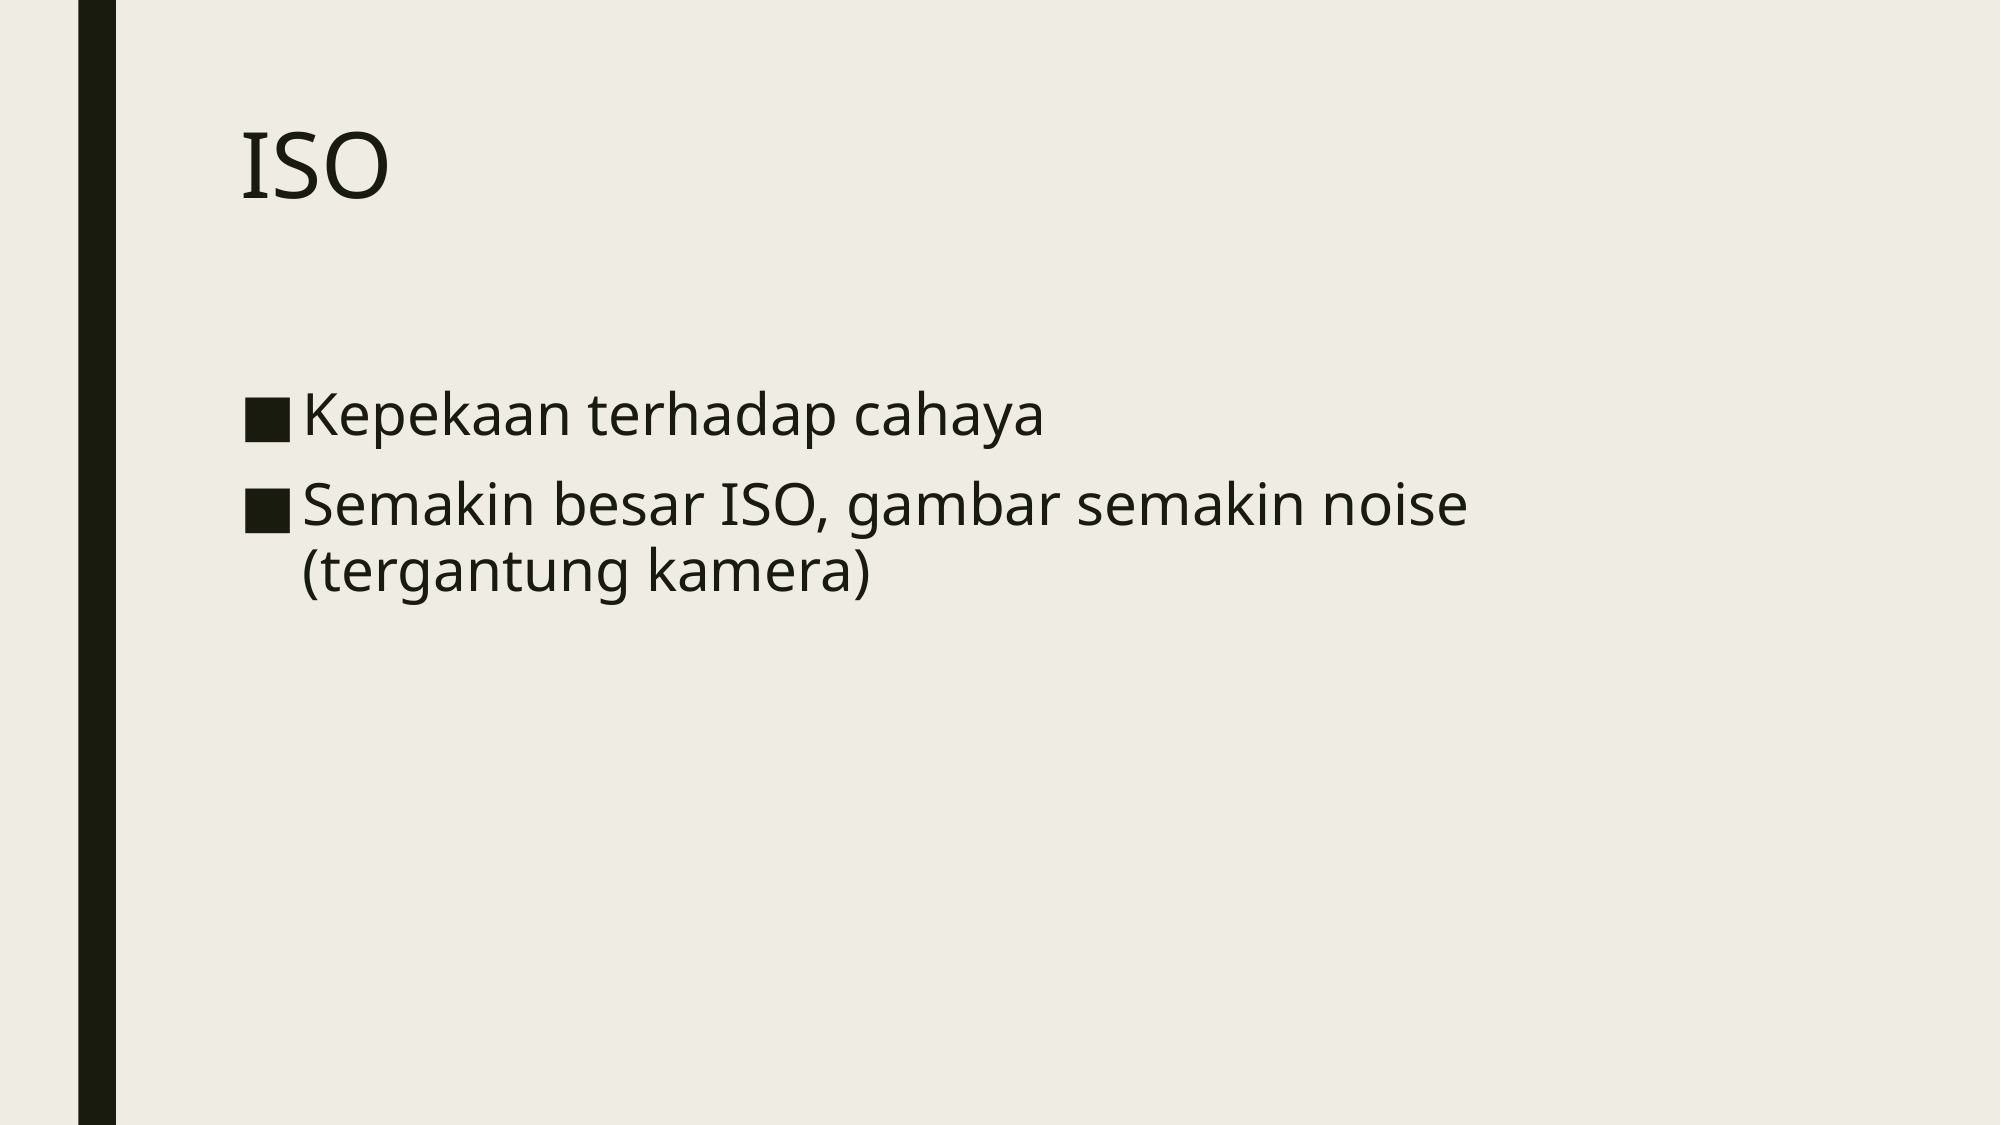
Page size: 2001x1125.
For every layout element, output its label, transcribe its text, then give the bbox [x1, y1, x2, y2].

list Kepekaan terhadap cahaya Semakin besar ISO, gambar semakin noise (tergantung kamera) [225, 375, 1800, 963]
title ISO [225, 112, 1800, 357]
